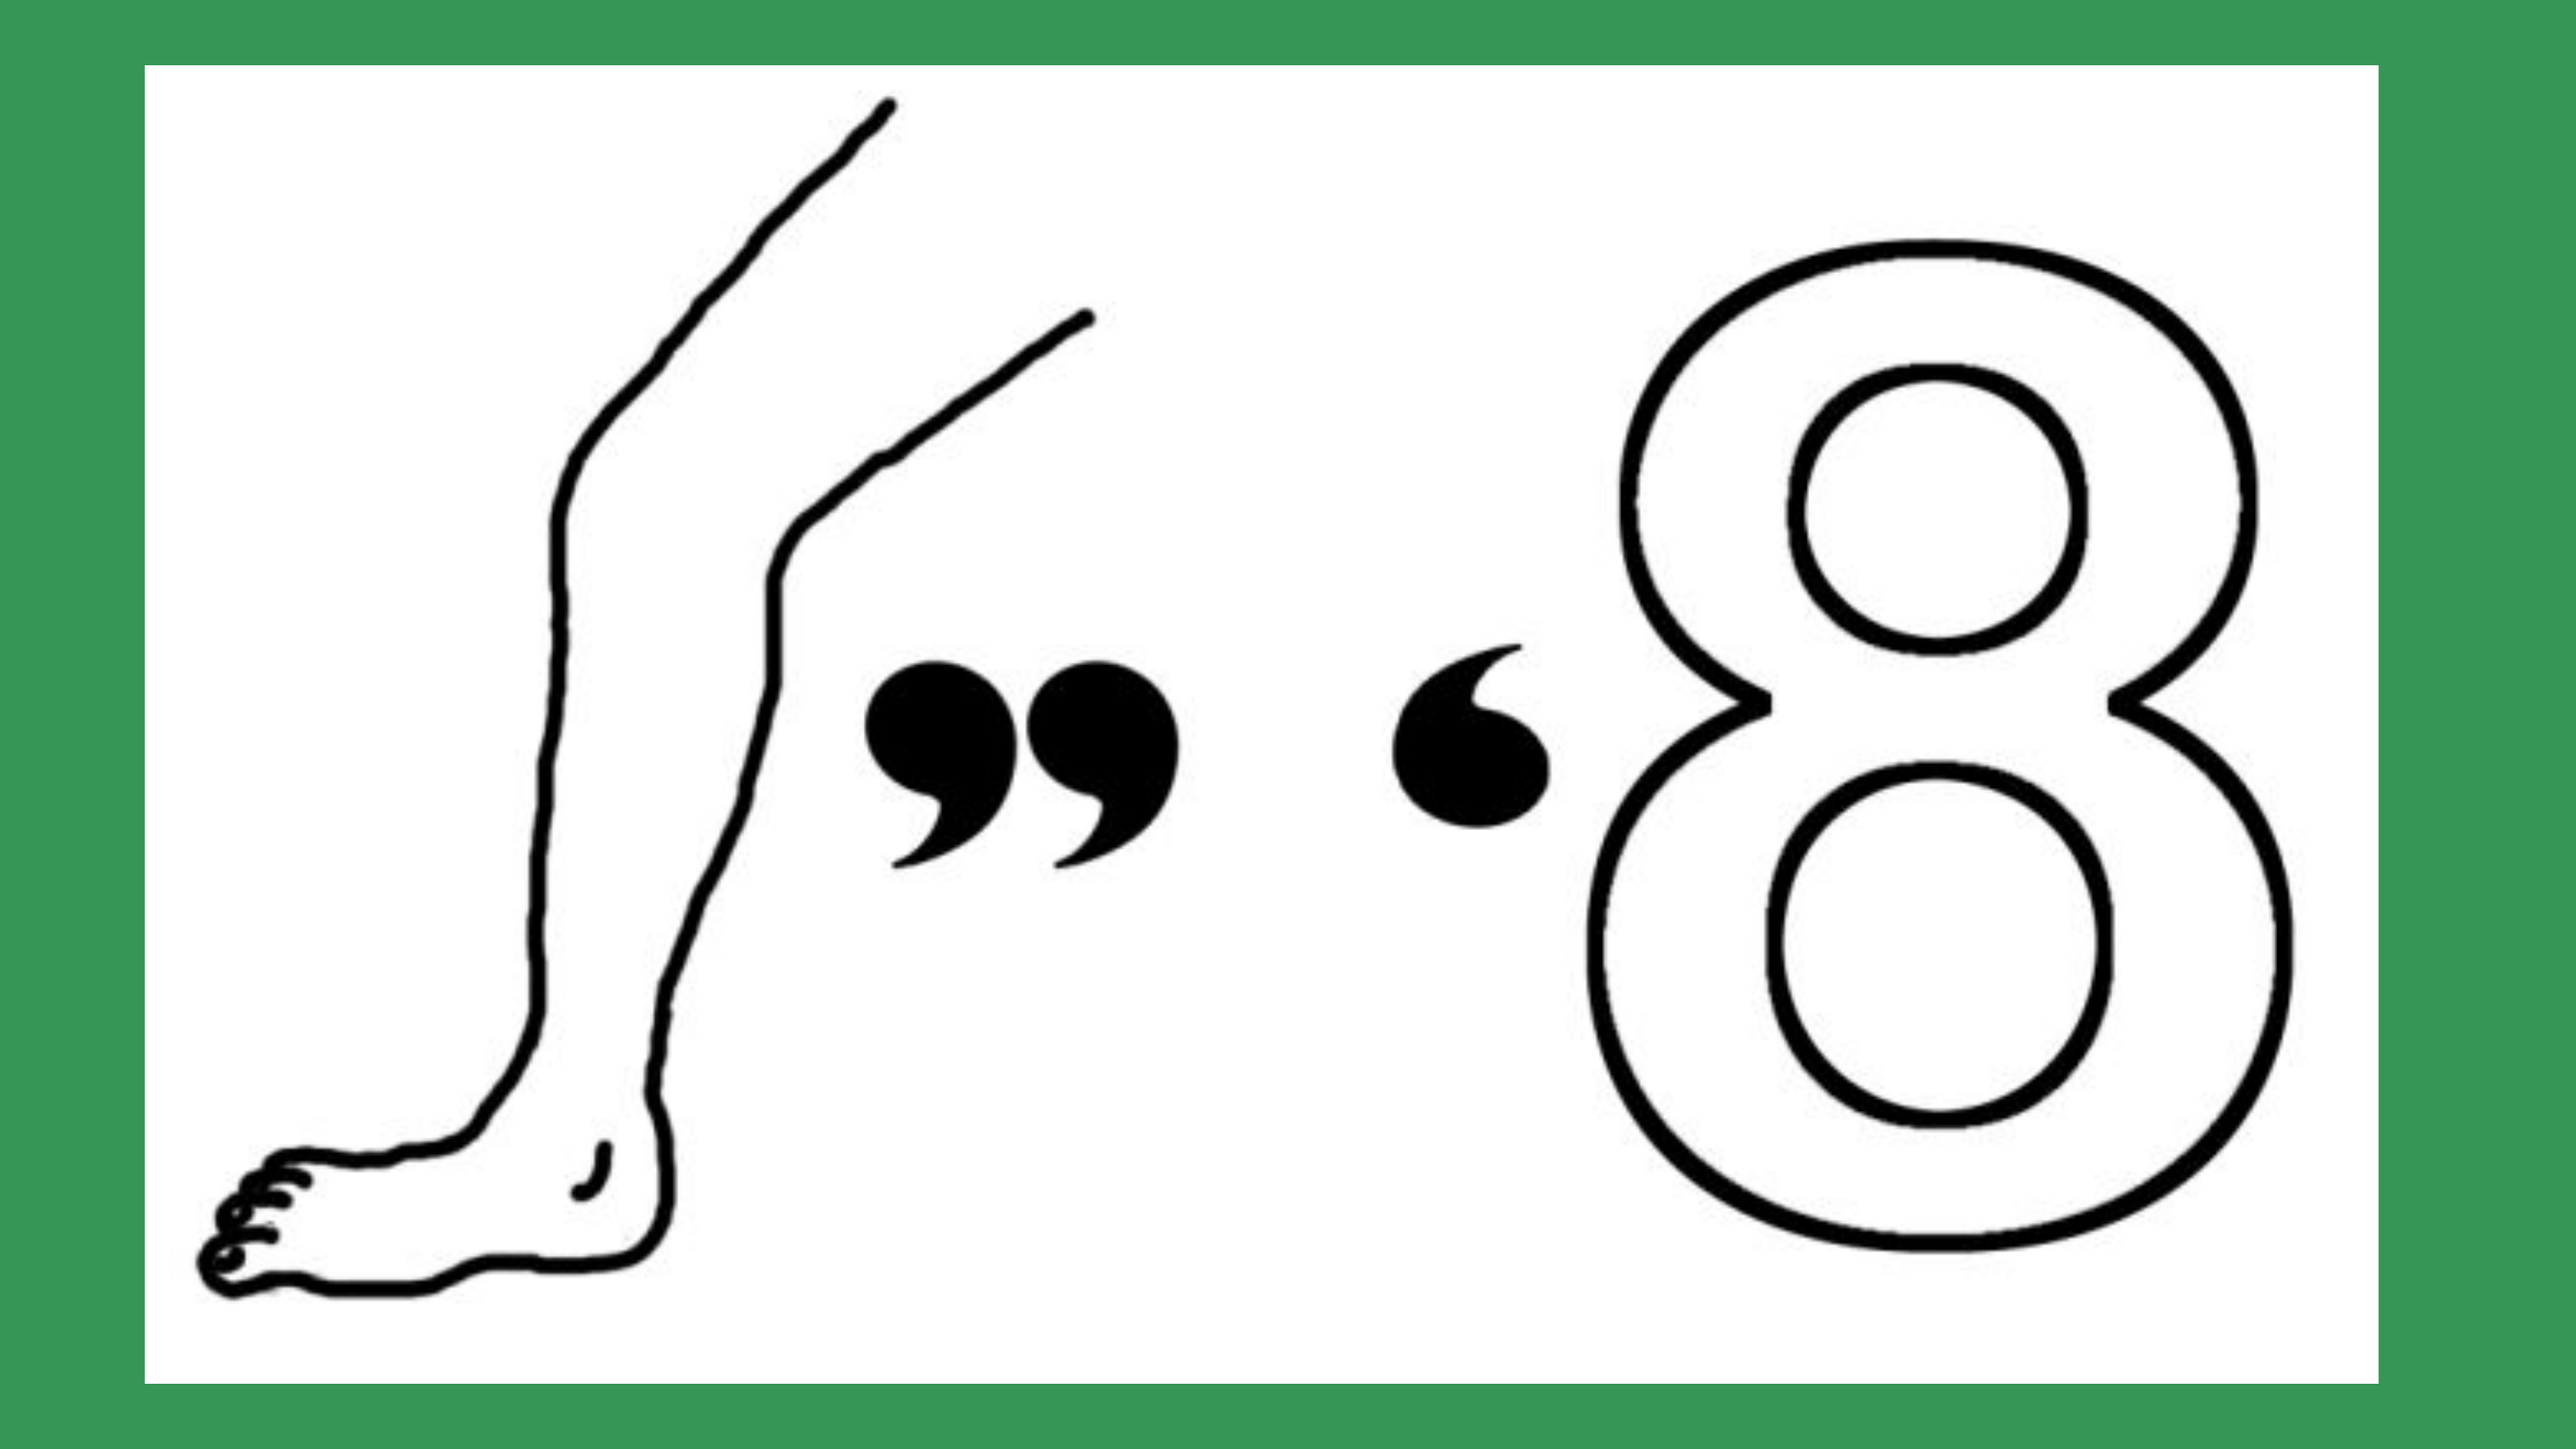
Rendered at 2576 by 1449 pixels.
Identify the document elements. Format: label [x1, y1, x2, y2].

text_box [144, 65, 2379, 1384]
